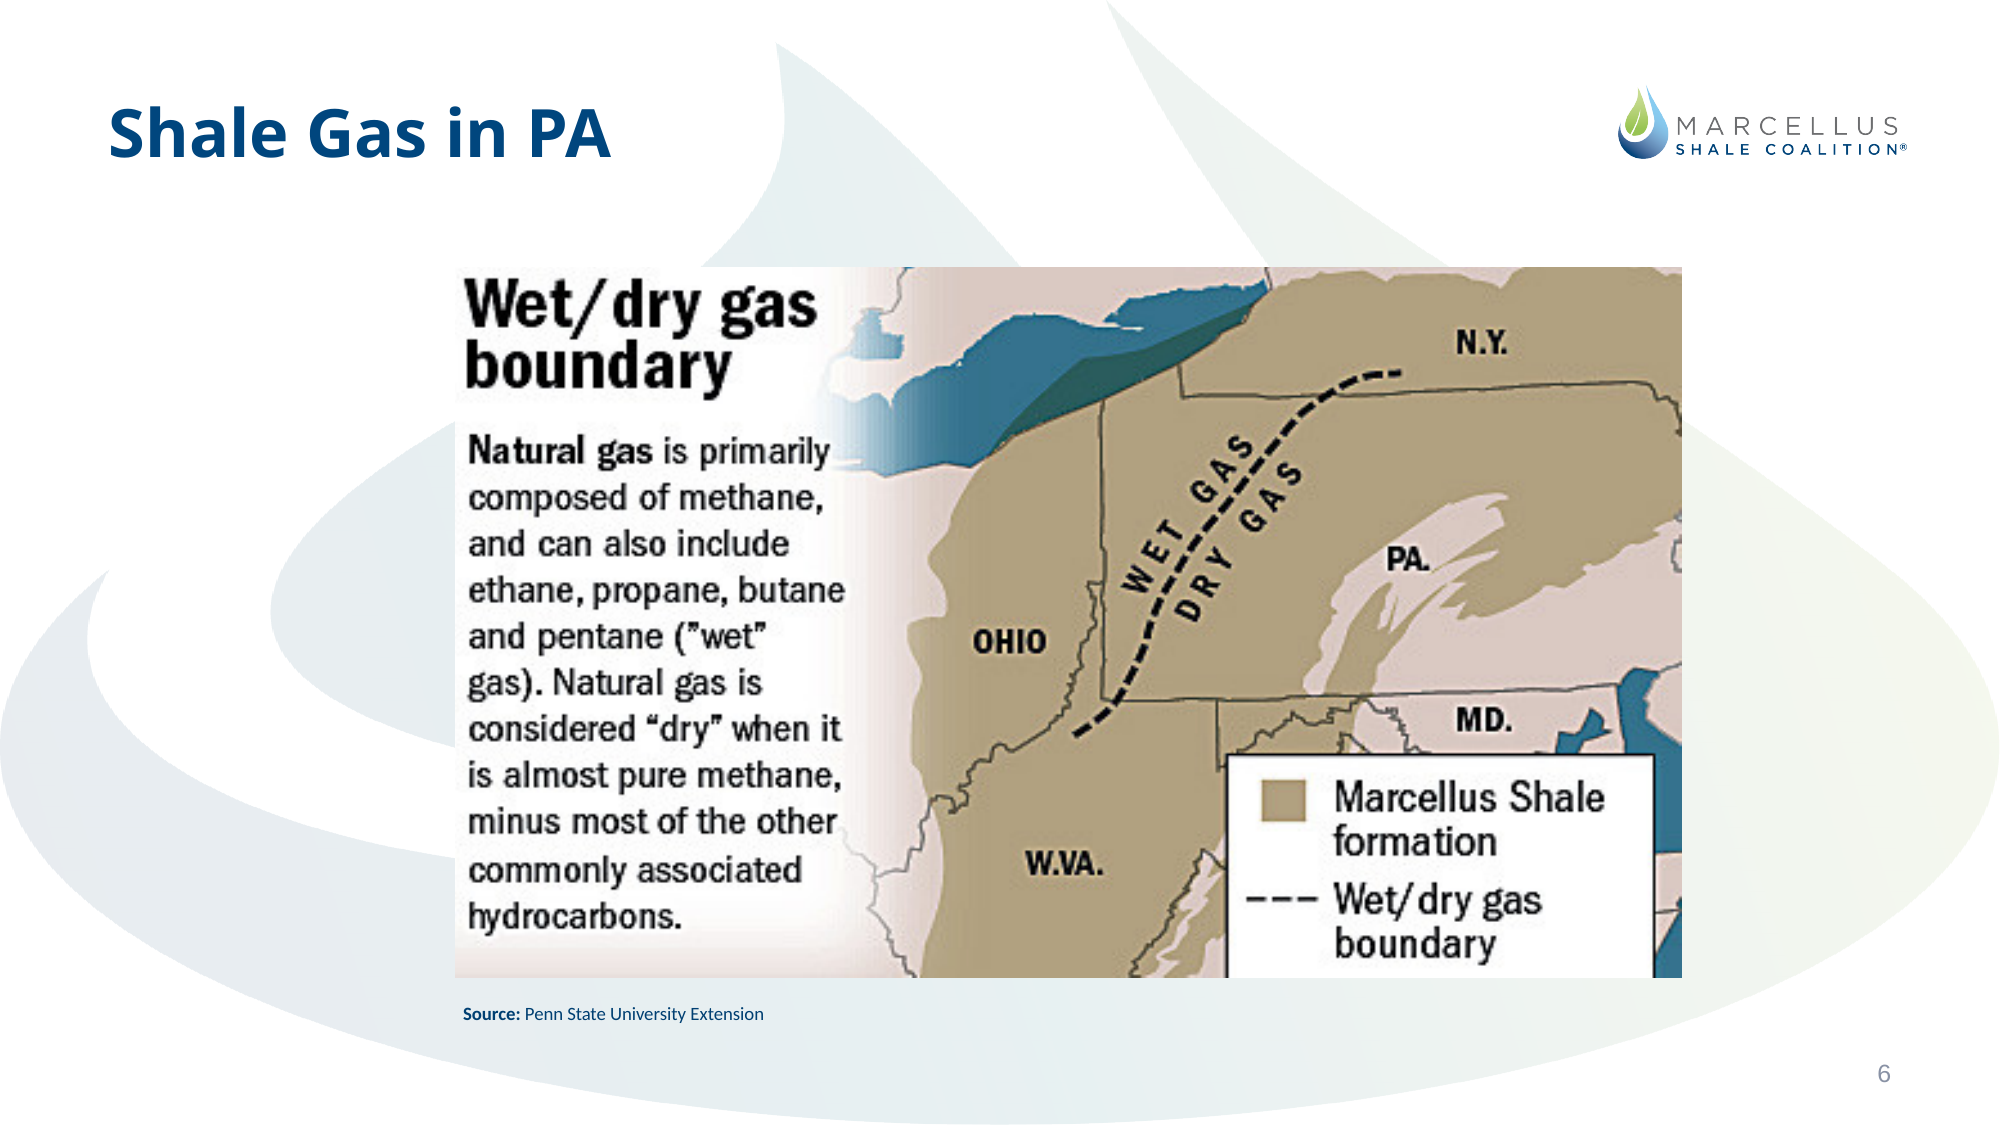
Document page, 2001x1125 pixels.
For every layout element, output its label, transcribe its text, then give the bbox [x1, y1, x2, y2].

text_box Source: Penn State University Extension [448, 994, 916, 1032]
title Shale Gas in PA [93, 92, 1460, 167]
picture [1618, 84, 1907, 159]
slide_number 6 [1456, 1042, 1907, 1103]
picture [455, 267, 1682, 978]
